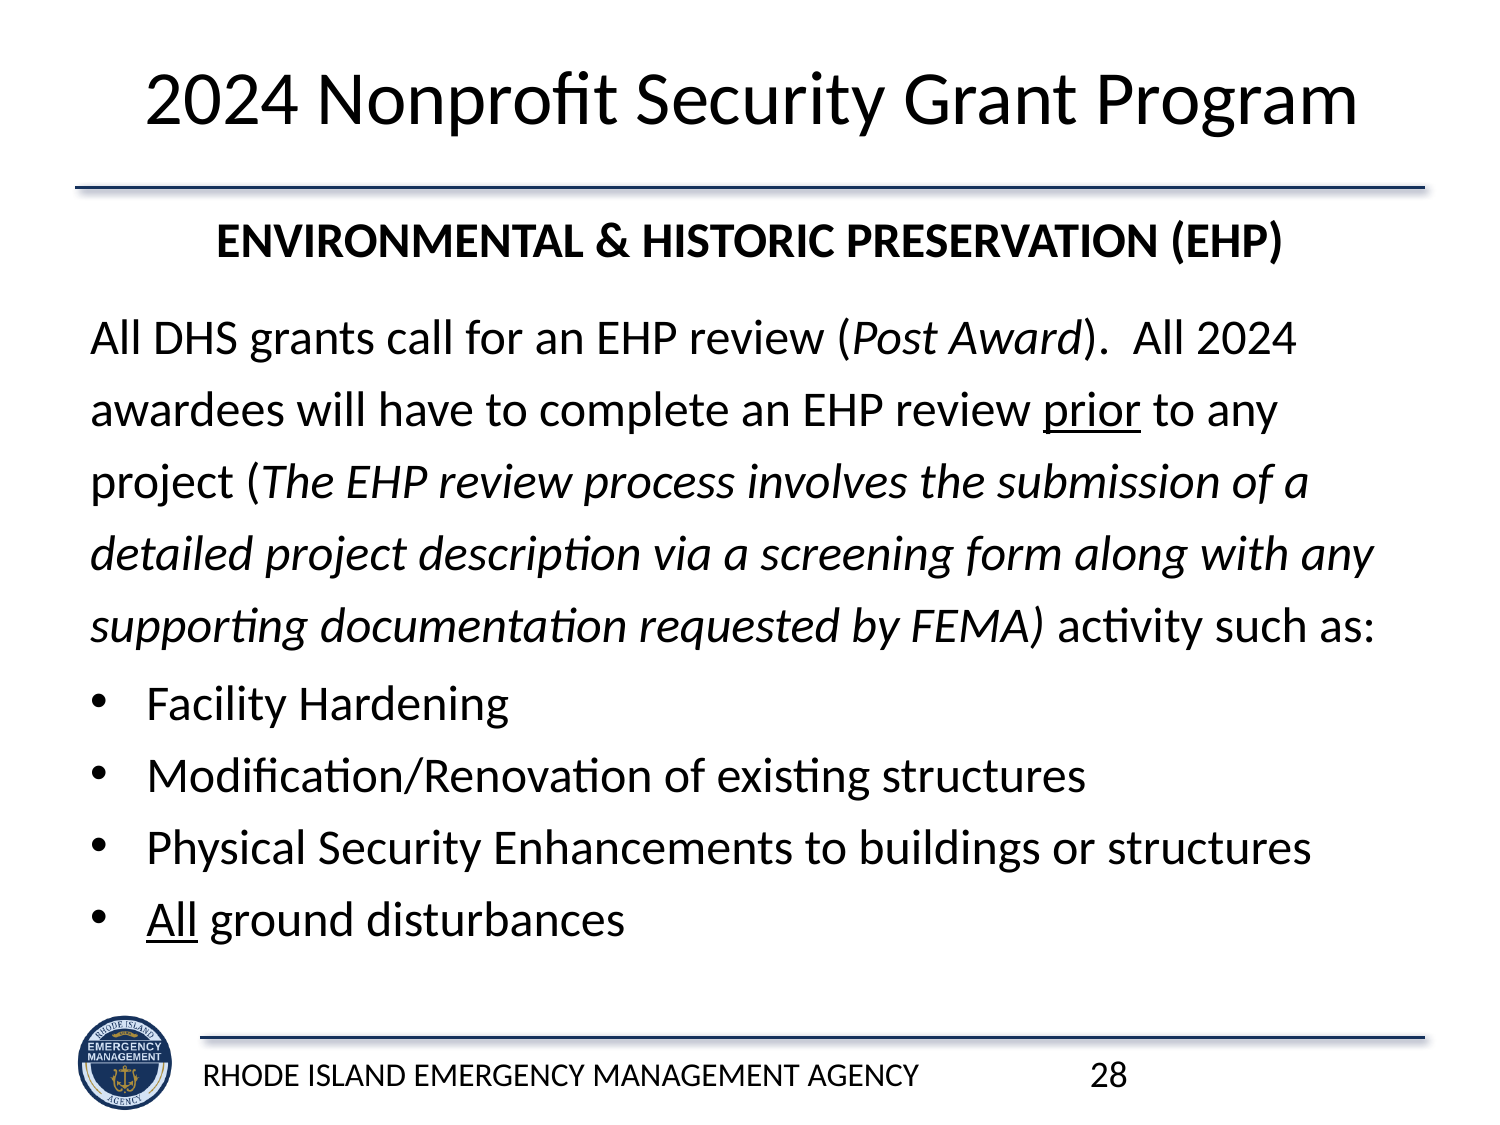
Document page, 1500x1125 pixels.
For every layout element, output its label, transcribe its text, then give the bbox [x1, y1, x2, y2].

slide_number 28 [1074, 1042, 1425, 1103]
title 2024 Nonprofit Security Grant Program [77, 0, 1428, 188]
picture [74, 1012, 175, 1113]
footer Rhode Island Emergency Management Agency [187, 1042, 1074, 1103]
list ENVIRONMENTAL & HISTORIC PRESERVATION (EHP) All DHS grants call for an EHP review (Post Award). All 2024 awardees will have to complete an EHP review prior to any project (The EHP review process involves the submission of a detailed project description via a screening form along with any supporting documentation requested by FEMA) activity such as: Facility Hardening Modification/Renovation of existing structures Physical Security Enhancements to buildings or structures All ground disturbances [75, 200, 1425, 1013]
